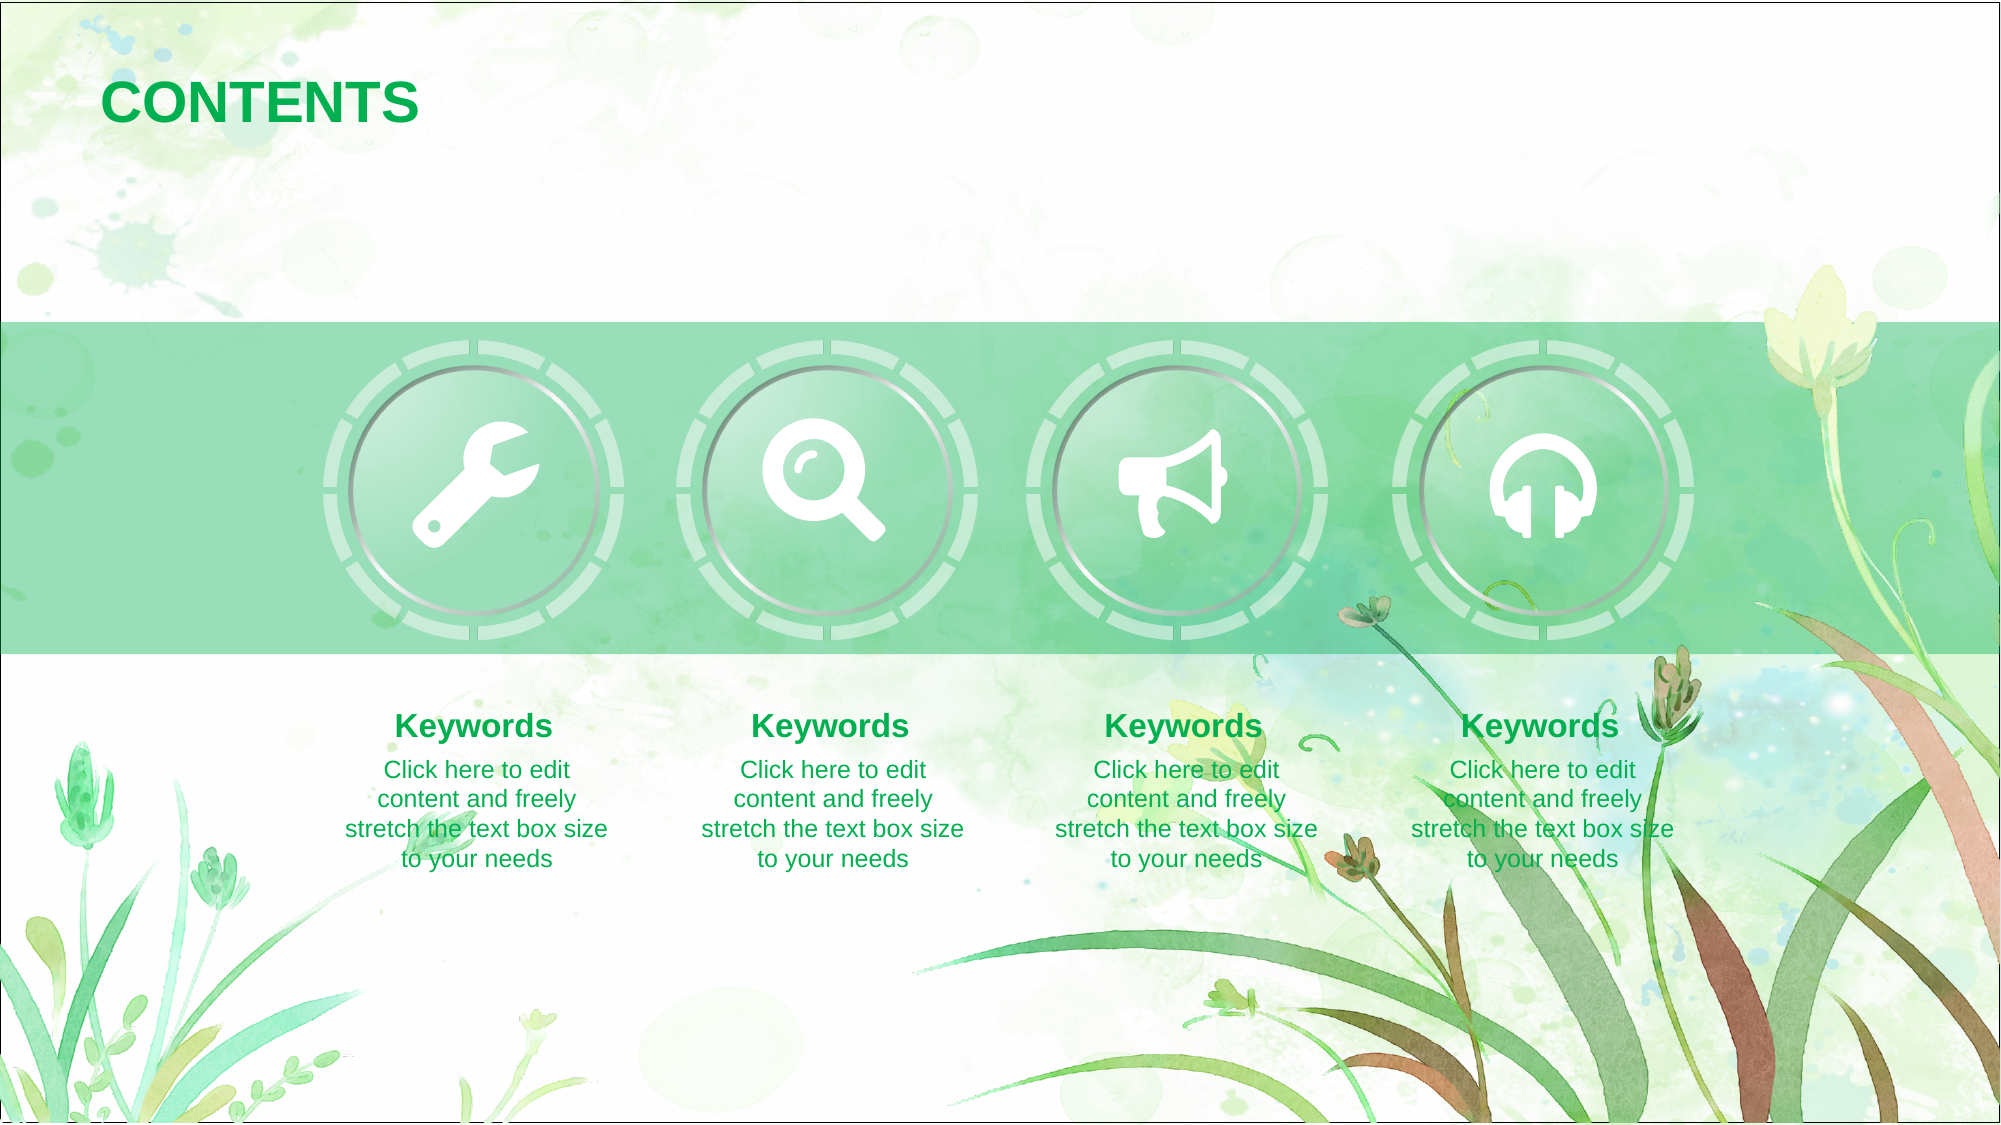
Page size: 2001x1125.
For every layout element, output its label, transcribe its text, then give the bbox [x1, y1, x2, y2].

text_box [991, 704, 1347, 845]
picture [0, 192, 2000, 1124]
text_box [638, 704, 990, 845]
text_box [281, 704, 637, 845]
text_box [1, 3, 1999, 190]
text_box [1348, 704, 1732, 845]
text_box CONTENTS [85, 56, 932, 141]
